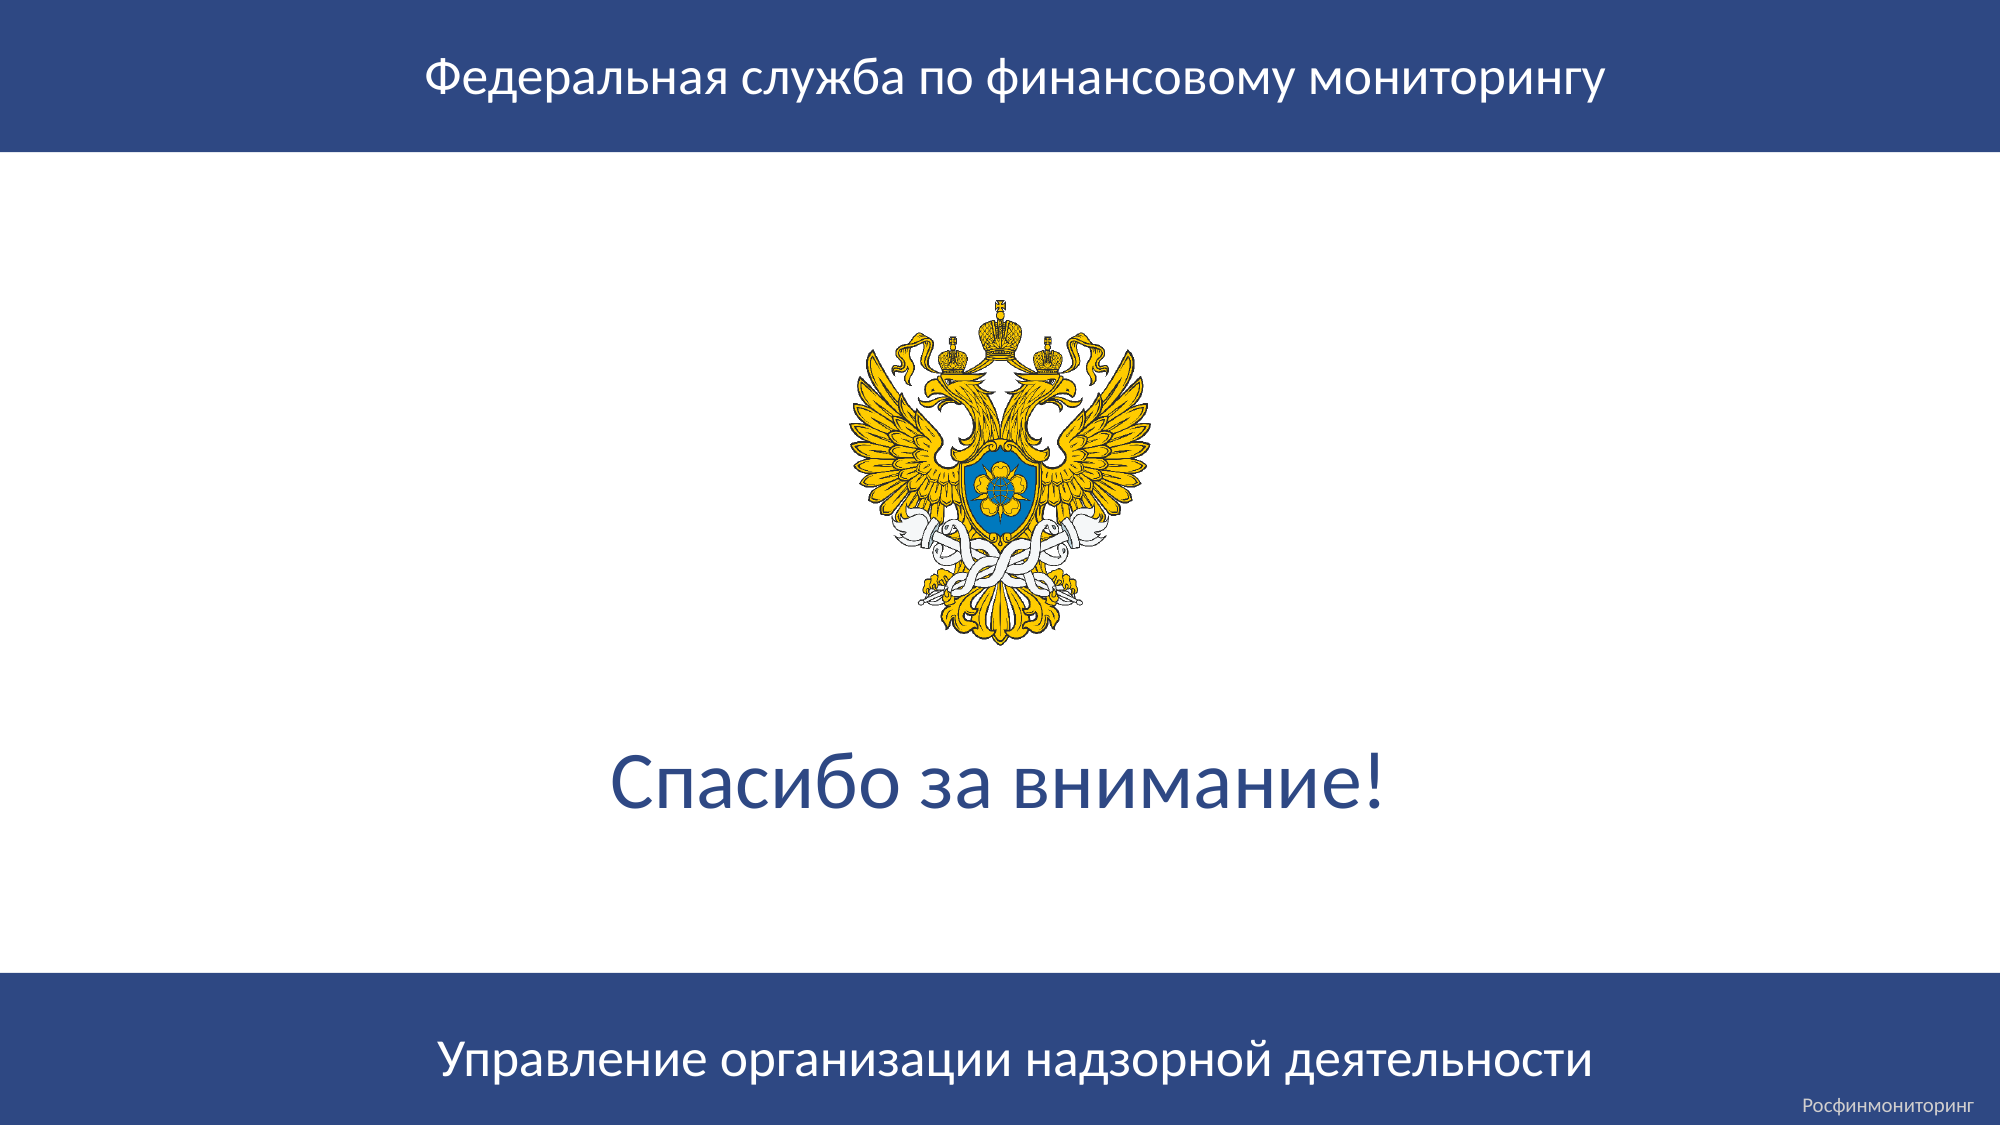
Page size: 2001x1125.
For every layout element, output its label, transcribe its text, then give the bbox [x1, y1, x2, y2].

text_box [0, 0, 2000, 153]
text_box Федеральная служба по финансовому мониторингу [373, 33, 1657, 173]
text_box Управление организации надзорной деятельности [373, 1016, 1657, 1125]
text_box Спасибо за внимание! [358, 653, 1642, 897]
picture [849, 300, 1151, 646]
text_box Росфинмониторинг [1787, 1084, 2000, 1125]
text_box [0, 972, 2000, 1125]
